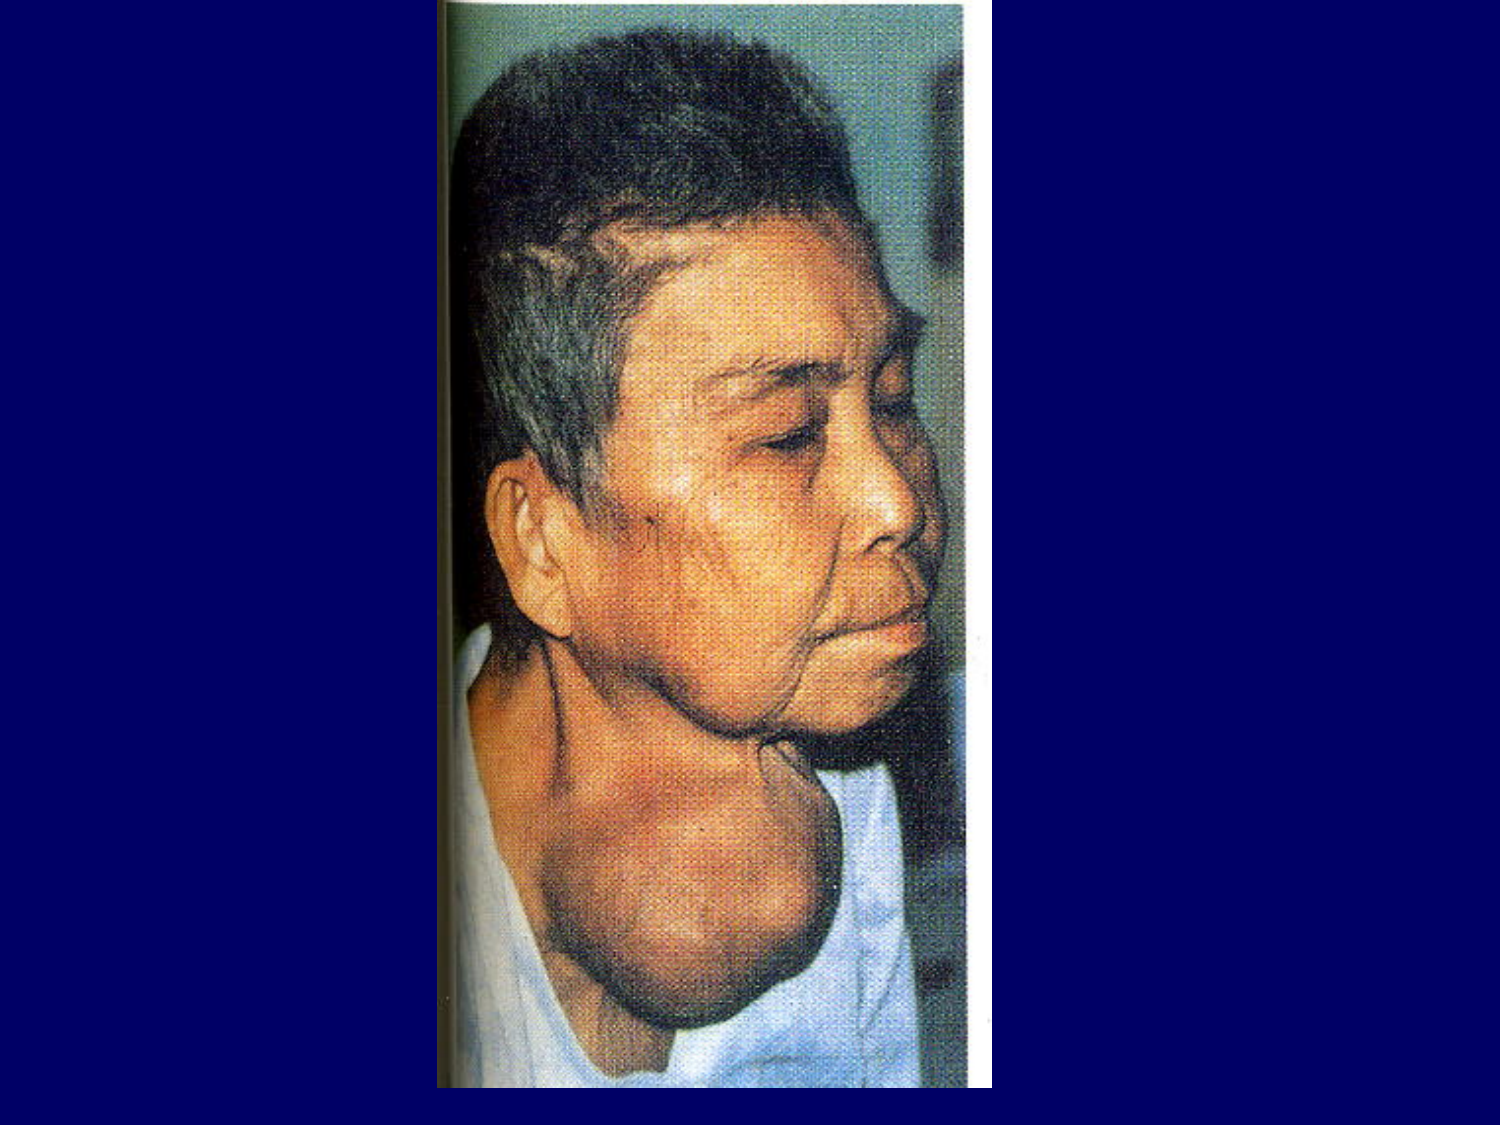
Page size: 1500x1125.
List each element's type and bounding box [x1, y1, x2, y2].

picture [437, 0, 992, 1088]
